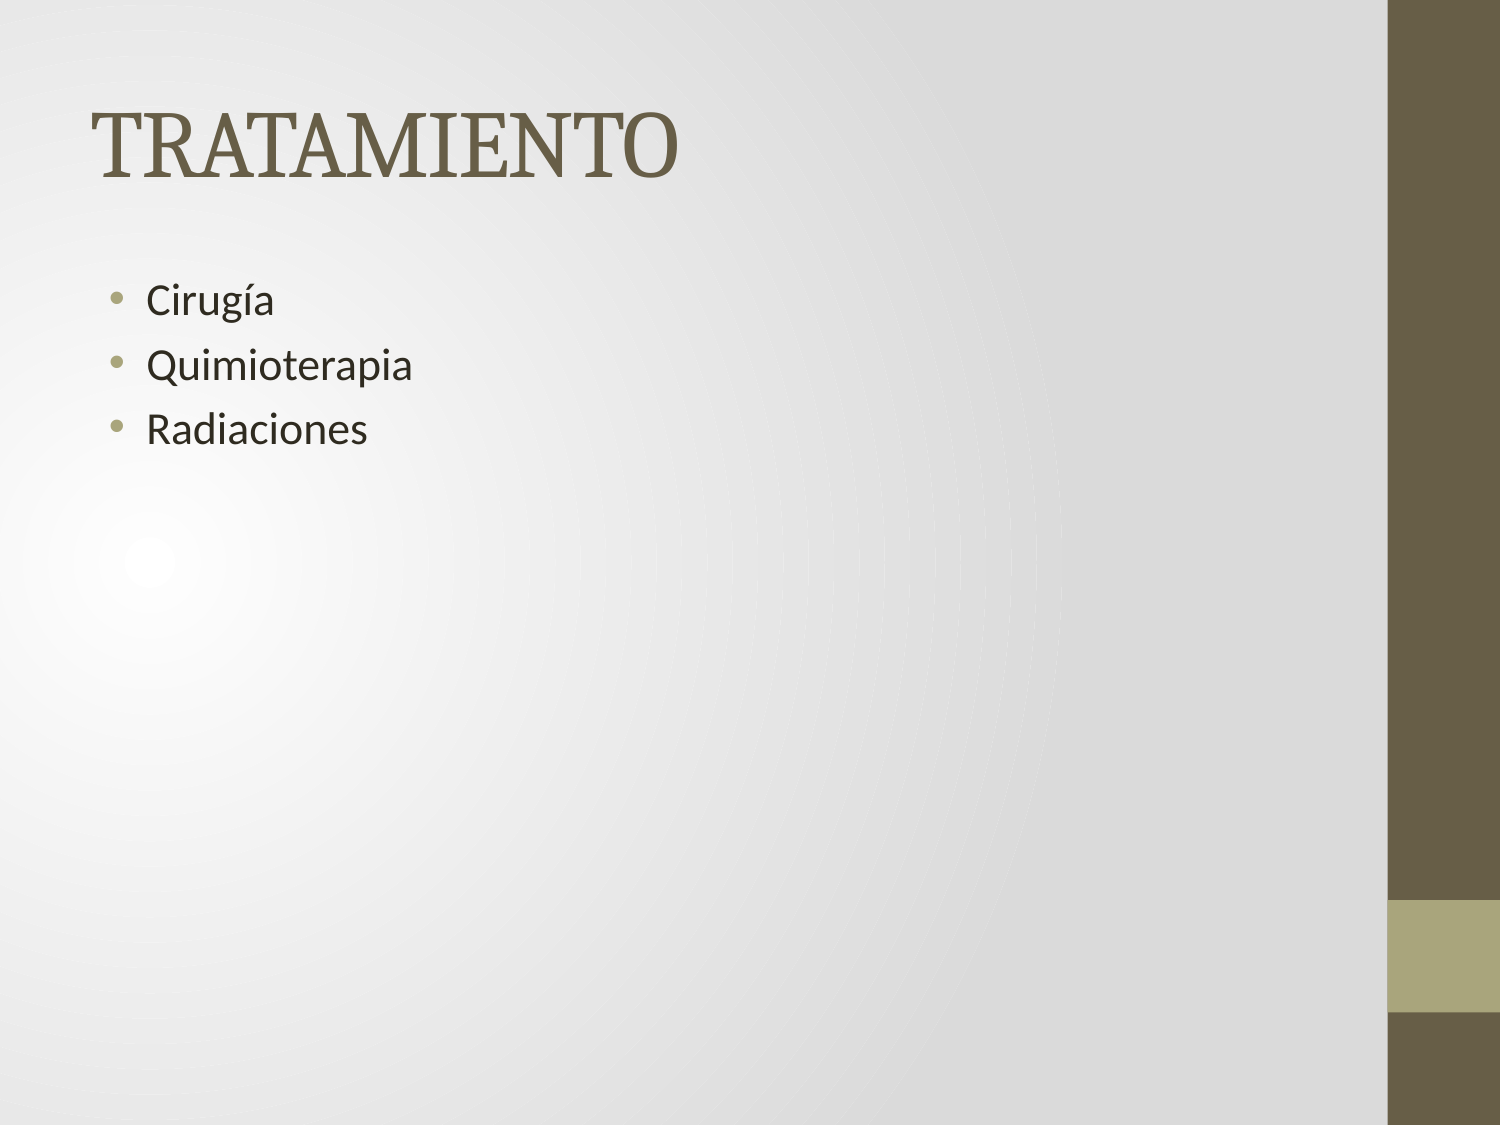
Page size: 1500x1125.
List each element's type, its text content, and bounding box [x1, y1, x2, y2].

title TRATAMIENTO [75, 45, 1325, 233]
list Cirugía Quimioterapia Radiaciones [75, 262, 1325, 1050]
